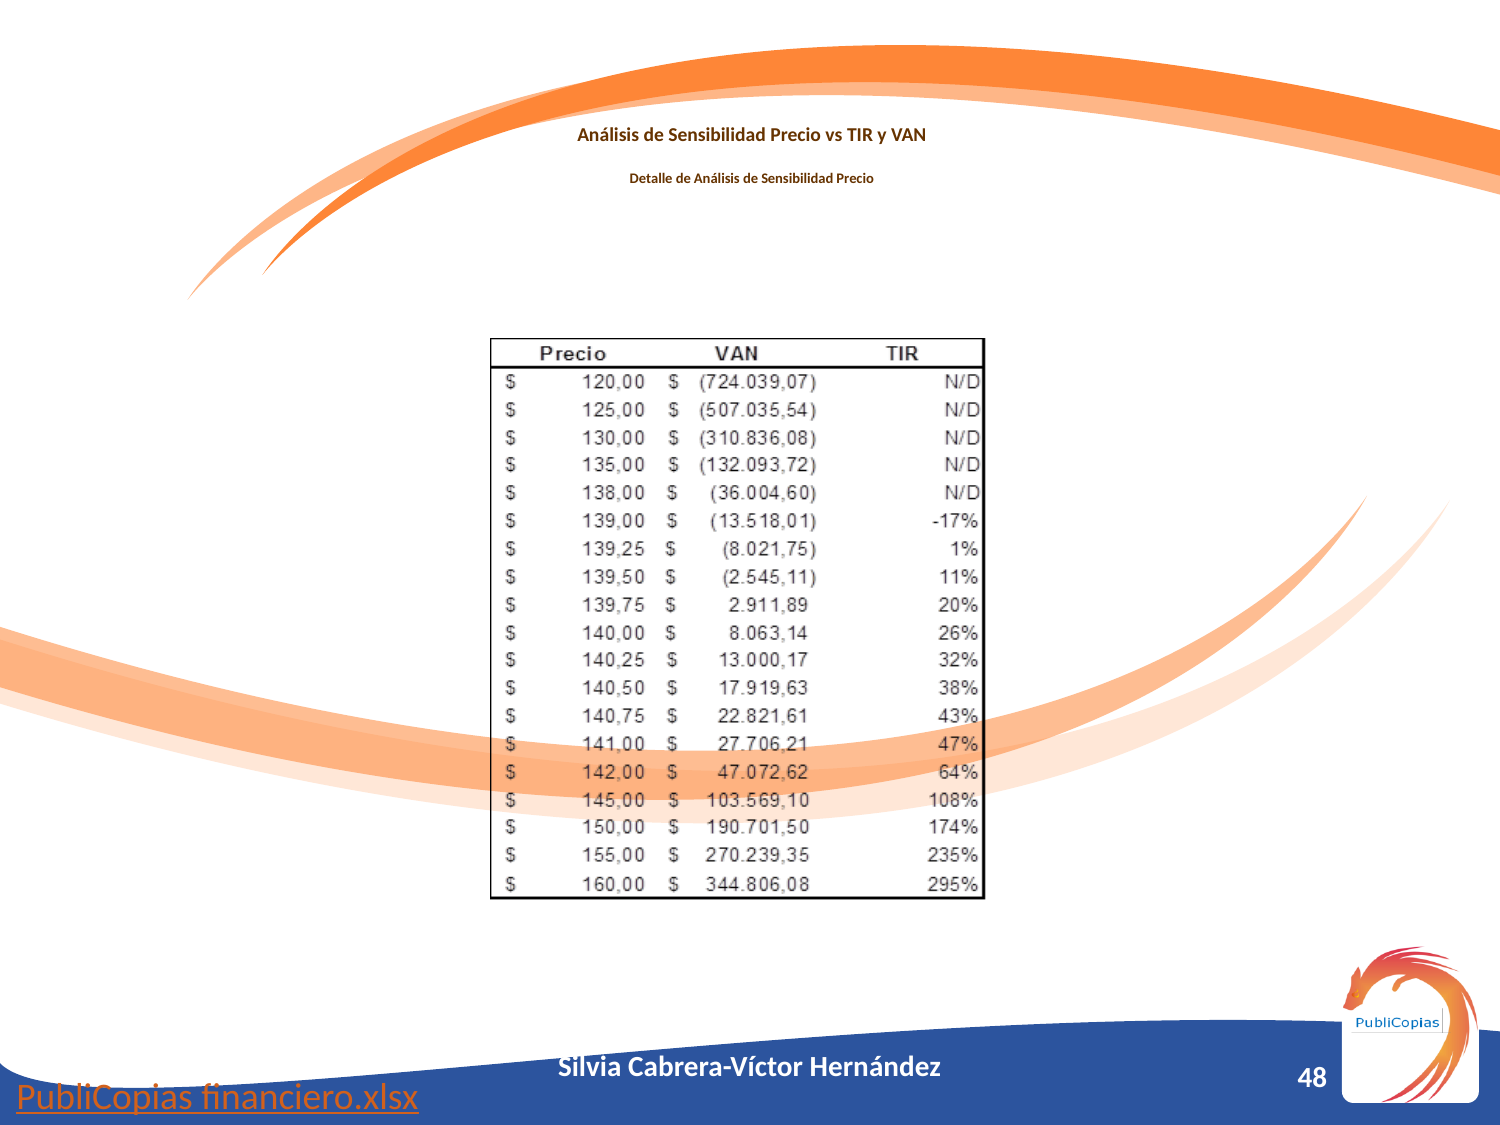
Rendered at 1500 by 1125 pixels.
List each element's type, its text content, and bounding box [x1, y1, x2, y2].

text_box PubliCopias financiero.xlsx [1, 1064, 434, 1125]
picture [1341, 943, 1480, 1104]
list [489, 337, 987, 901]
title Análisis de Sensibilidad Precio vs TIR y VAN Detalle de Análisis de Sensibilidad Precio [76, 42, 1427, 231]
slide_number 48 [992, 1045, 1337, 1106]
footer Silvia Cabrera-Víctor Hernández [512, 1035, 988, 1095]
